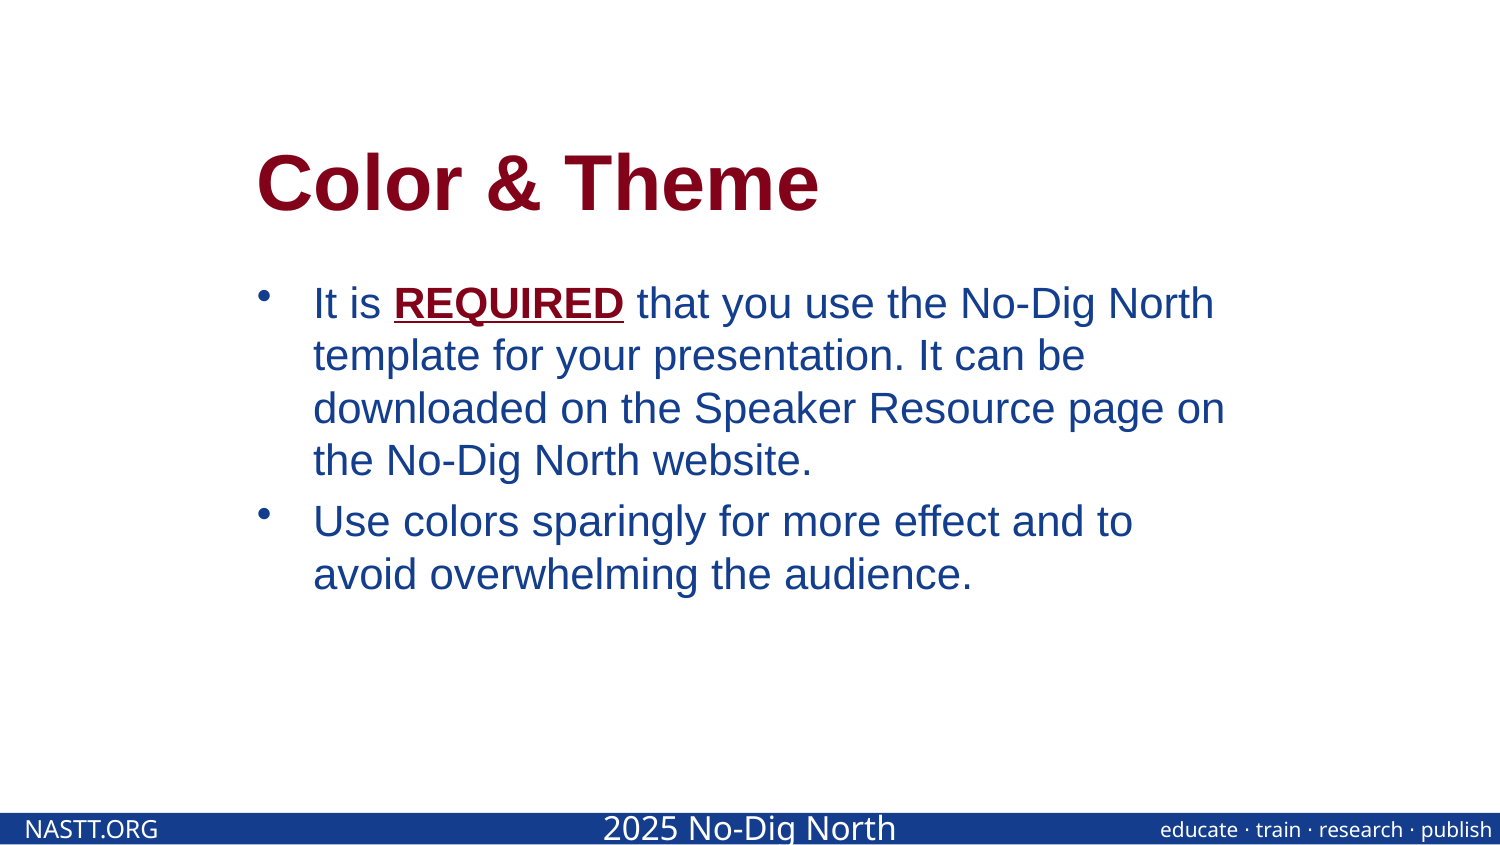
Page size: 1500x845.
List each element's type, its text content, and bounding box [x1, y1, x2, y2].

list It is REQUIRED that you use the No-Dig North template for your presentation. It can be downloaded on the Speaker Resource page on the No-Dig North website. Use colors sparingly for more effect and to avoid overwhelming the audience. [245, 268, 1259, 827]
title Color & Theme [245, 125, 1259, 266]
